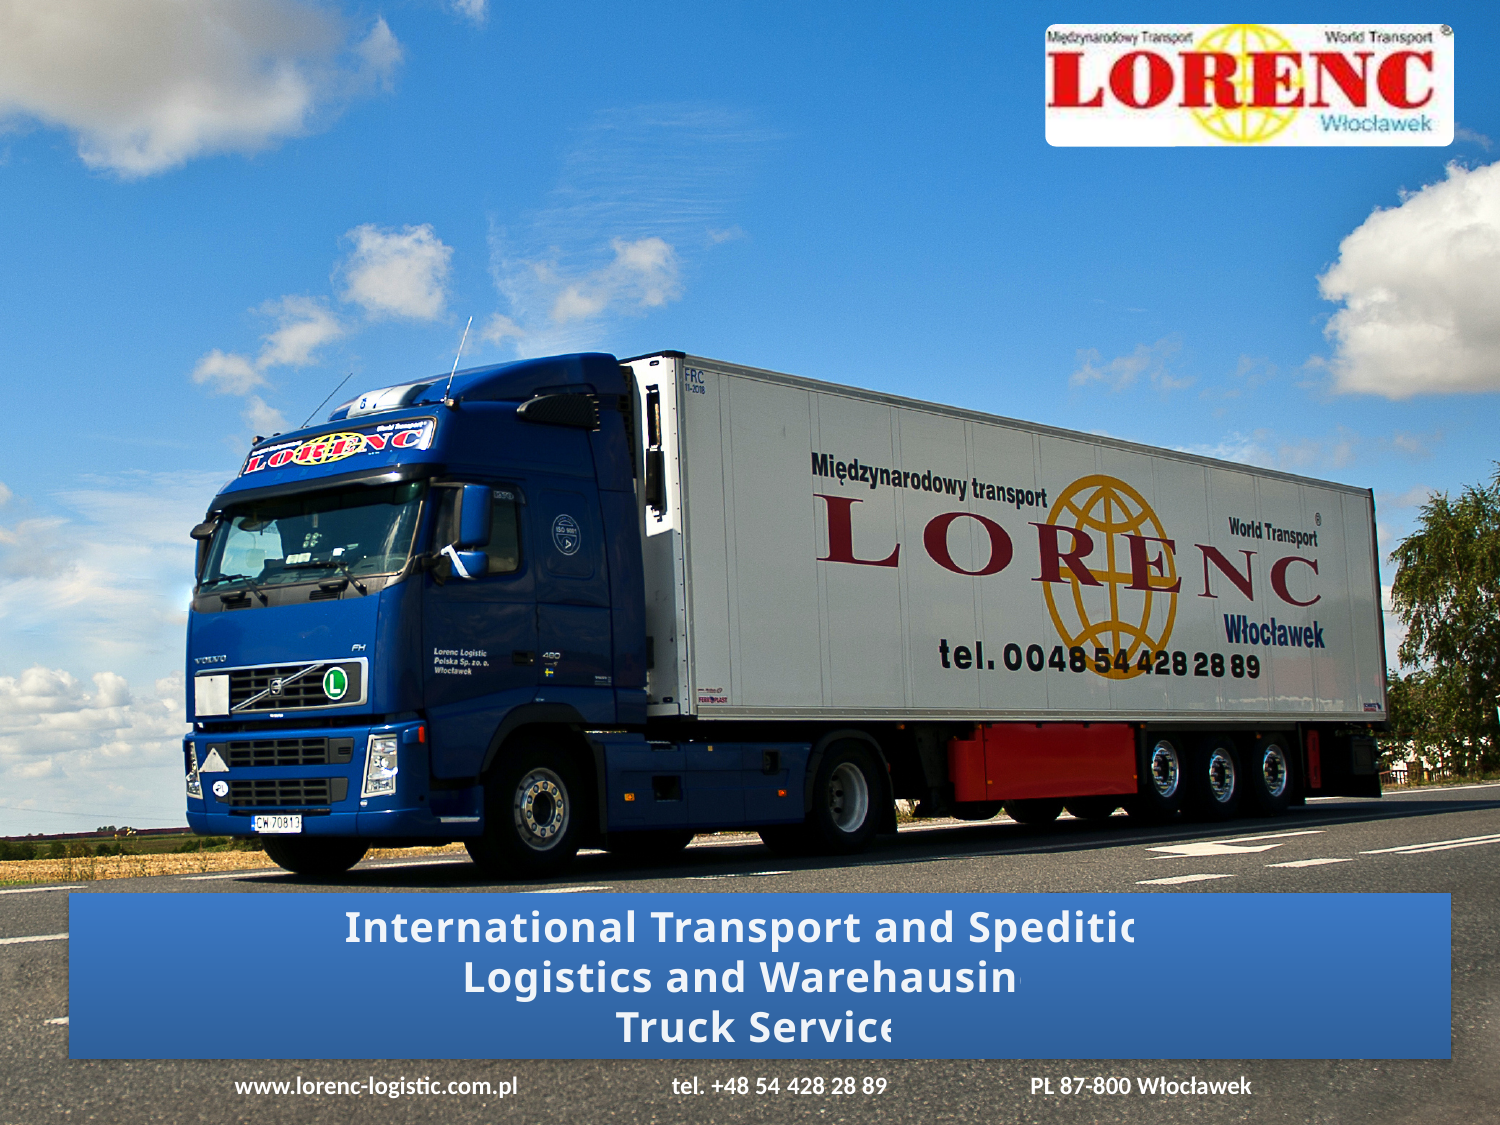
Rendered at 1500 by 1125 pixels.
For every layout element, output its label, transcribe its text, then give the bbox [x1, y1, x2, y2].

footer www.lorenc-logistic.com.pl tel. +48 54 428 28 89 PL 87-800 Włocławek [0, 1069, 1495, 1125]
text_box International Transport and Spedition Logistics and Warehausing Truck Service [68, 893, 1451, 1059]
picture [0, 0, 1500, 1125]
